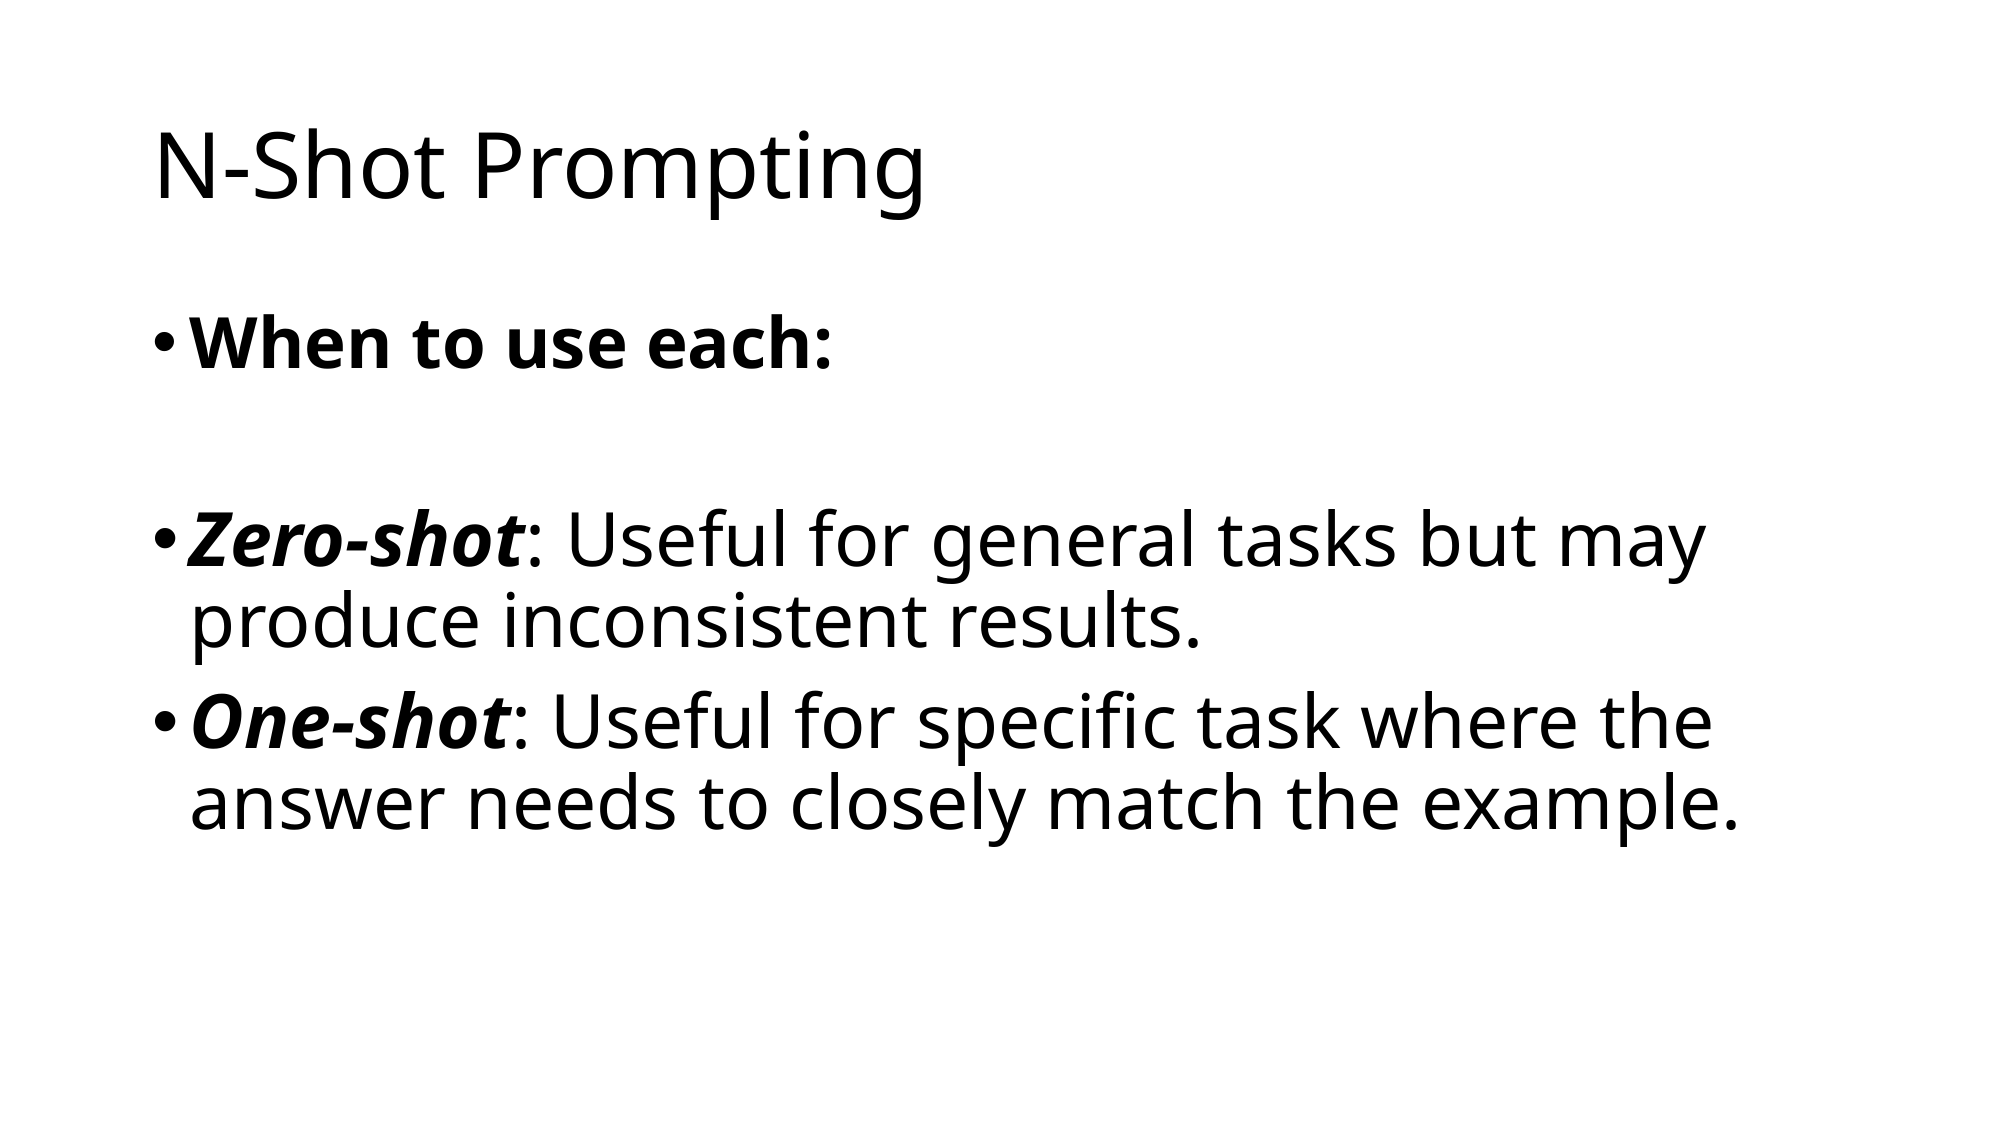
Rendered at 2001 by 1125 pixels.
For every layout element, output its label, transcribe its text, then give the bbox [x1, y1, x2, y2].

title N-Shot Prompting [137, 59, 1863, 278]
list When to use each: Zero-shot: Useful for general tasks but may produce inconsistent results. One-shot: Useful for specific task where the answer needs to closely match the example. [137, 299, 1863, 1014]
